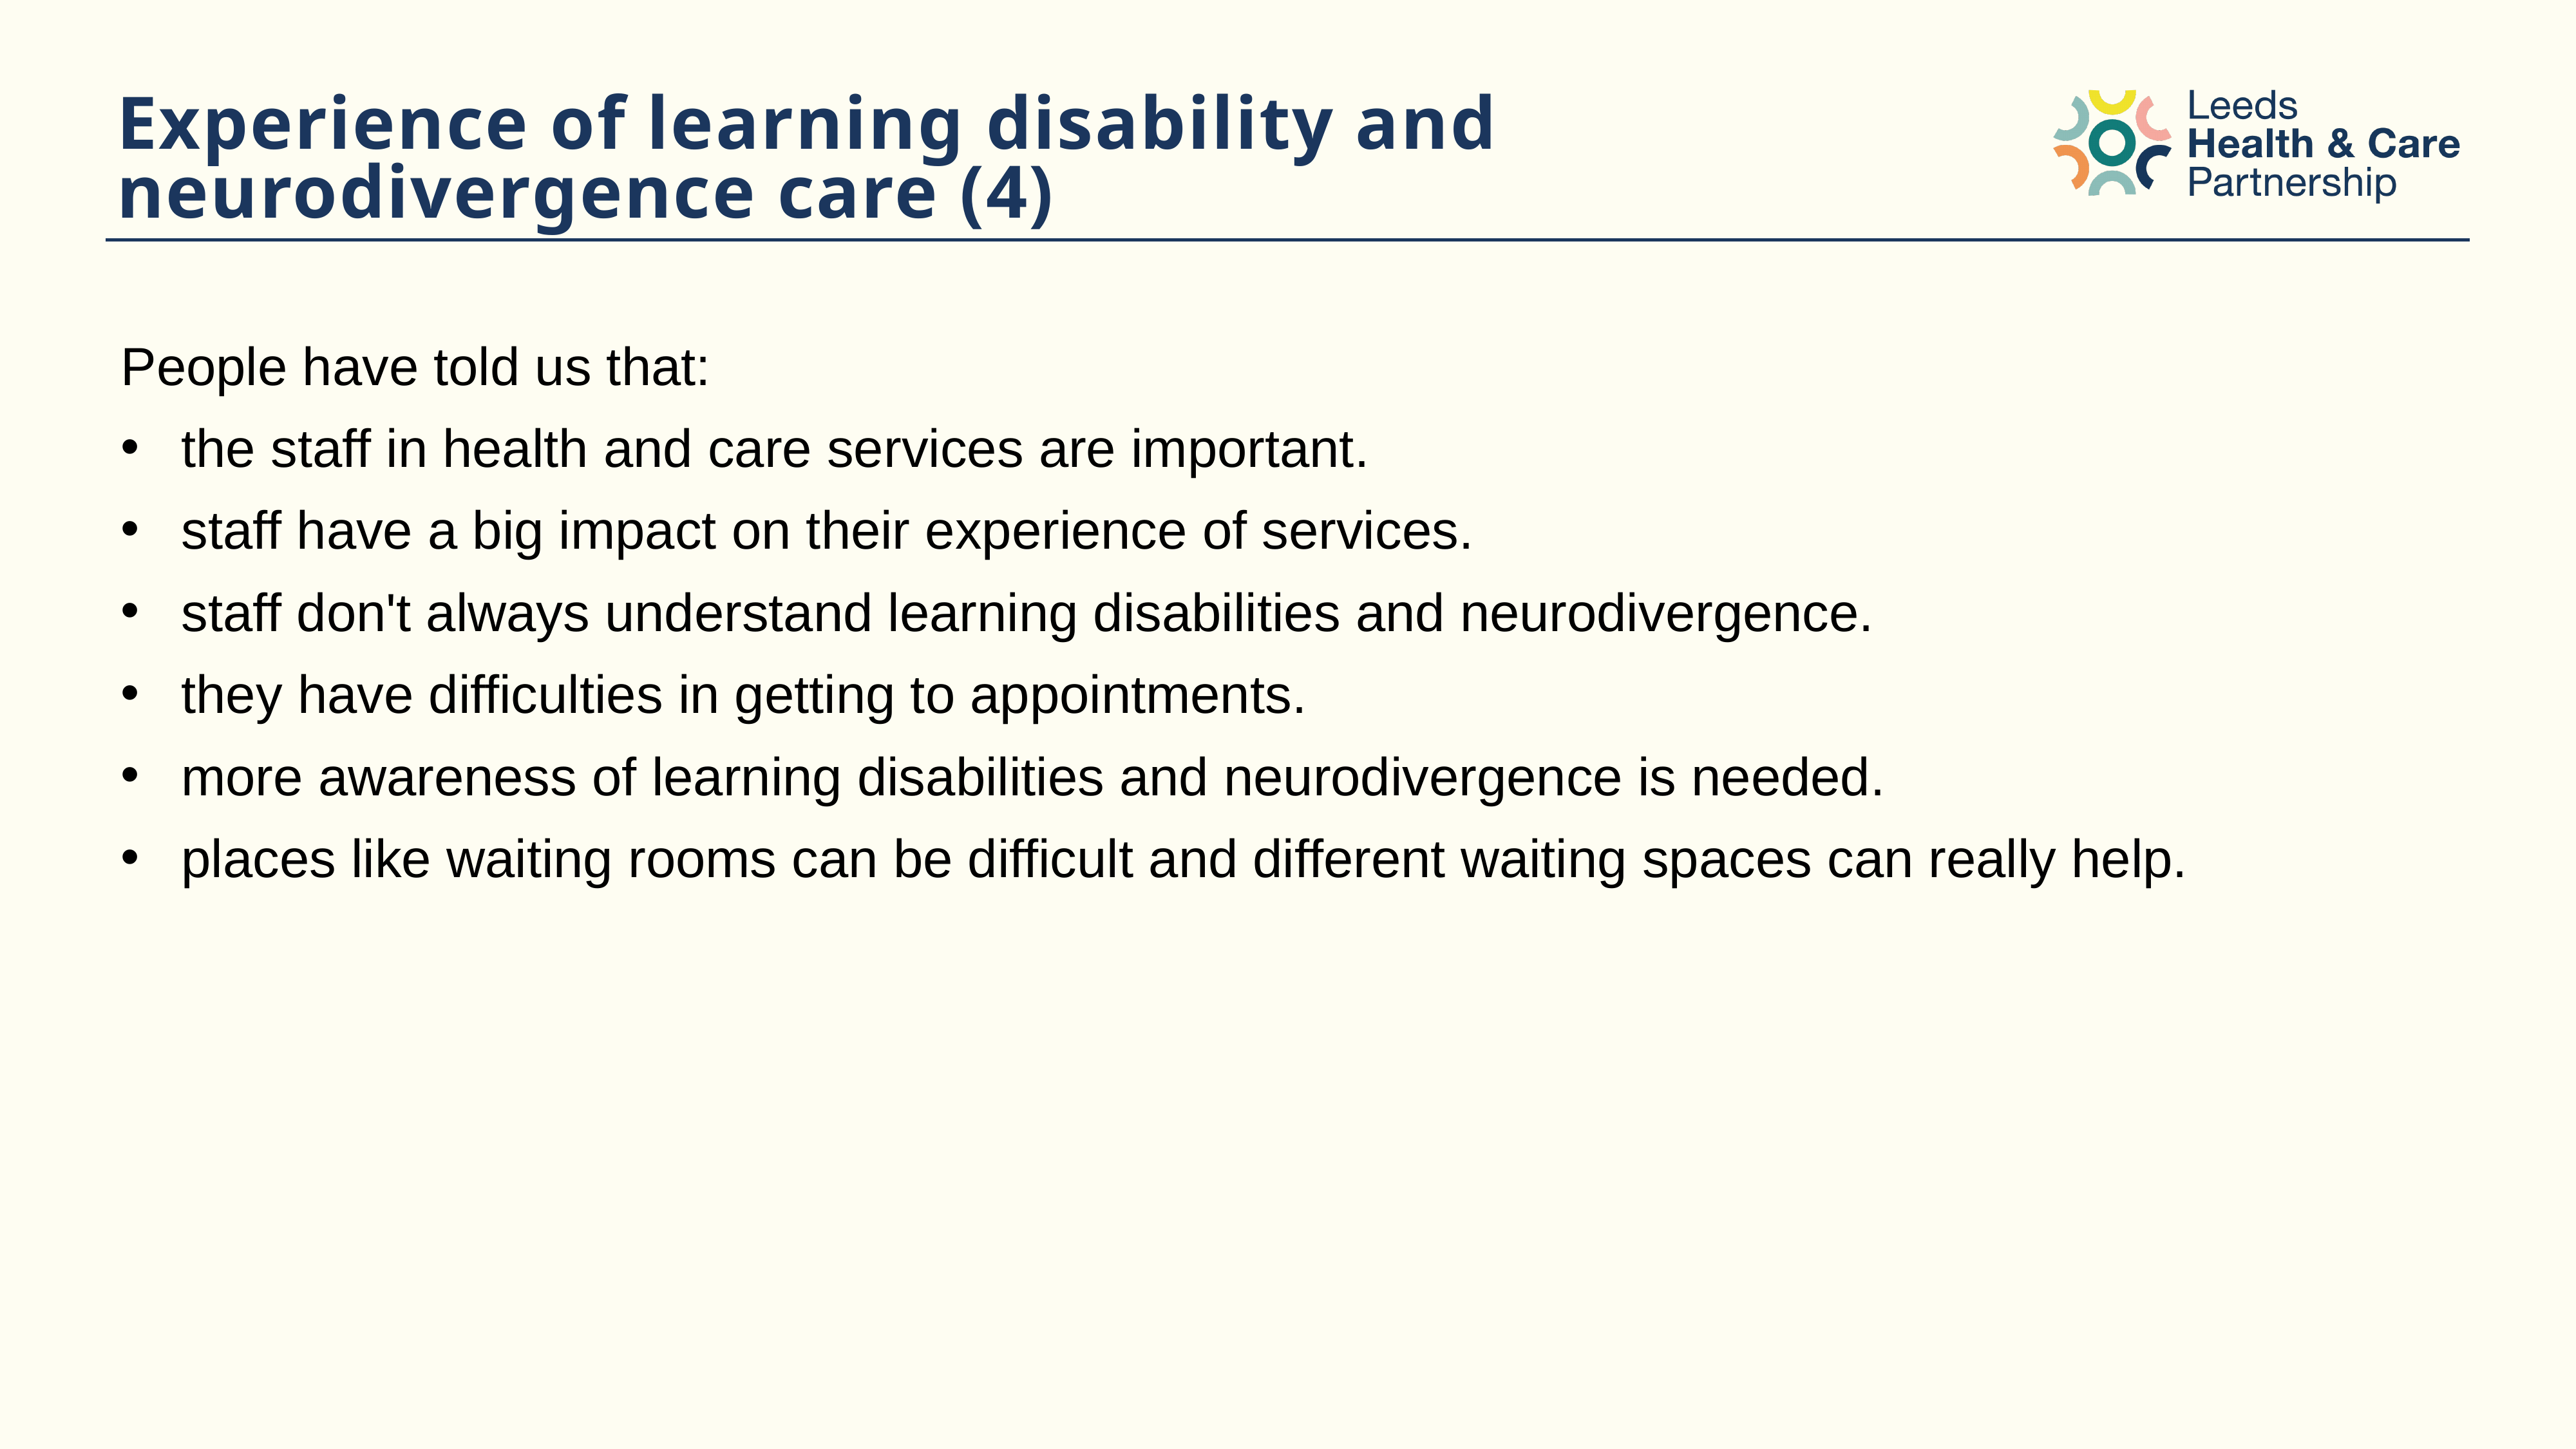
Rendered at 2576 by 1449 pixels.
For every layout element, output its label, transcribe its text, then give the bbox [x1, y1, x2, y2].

text_box People have told us that: the staff in health and care services are important. staff have a big impact on their experience of services. staff don't always understand learning disabilities and neurodivergence. they have difficulties in getting to appointments. more awareness of learning disabilities and neurodivergence is needed. places like waiting rooms can be difficult and different waiting spaces can really help. [111, 317, 2463, 1361]
picture [2030, 62, 2481, 226]
title Experience of learning disability and neurodivergence care (4) [111, 87, 2031, 219]
